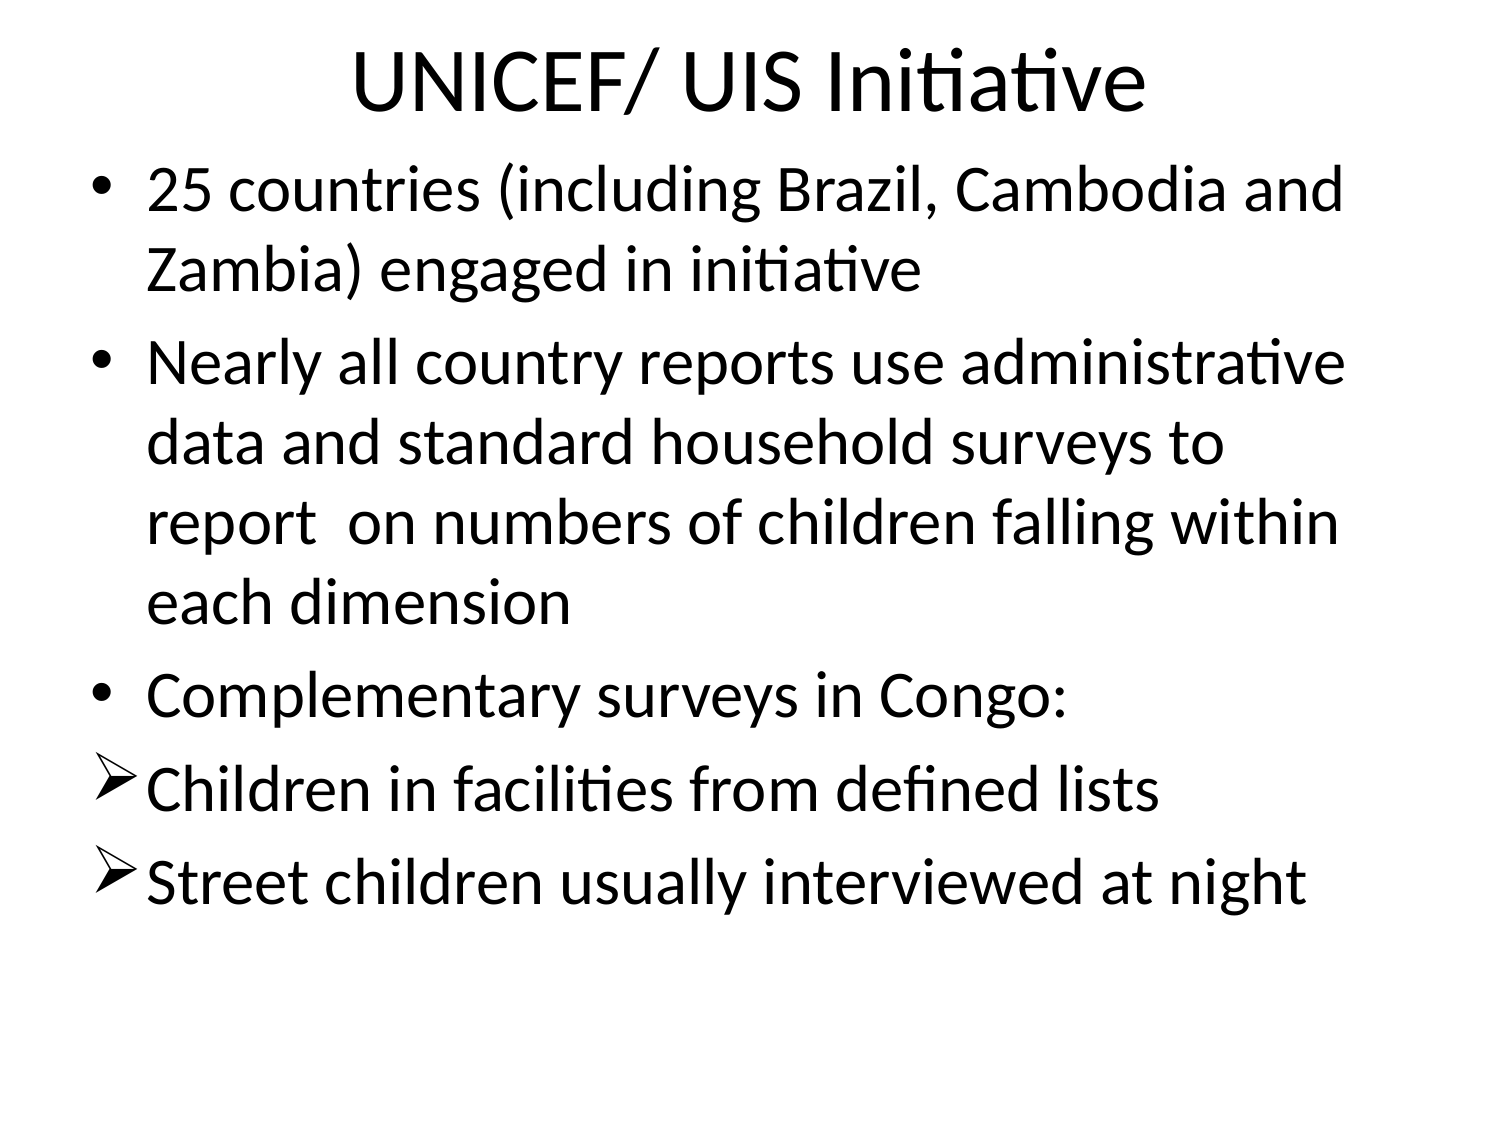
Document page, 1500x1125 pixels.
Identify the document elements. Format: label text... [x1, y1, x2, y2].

list 25 countries (including Brazil, Cambodia and Zambia) engaged in initiative Nearly all country reports use administrative data and standard household surveys to report on numbers of children falling within each dimension Complementary surveys in Congo: Children in facilities from defined lists Street children usually interviewed at night [75, 137, 1425, 1125]
title UNICEF/ UIS Initiative [75, 0, 1425, 137]
